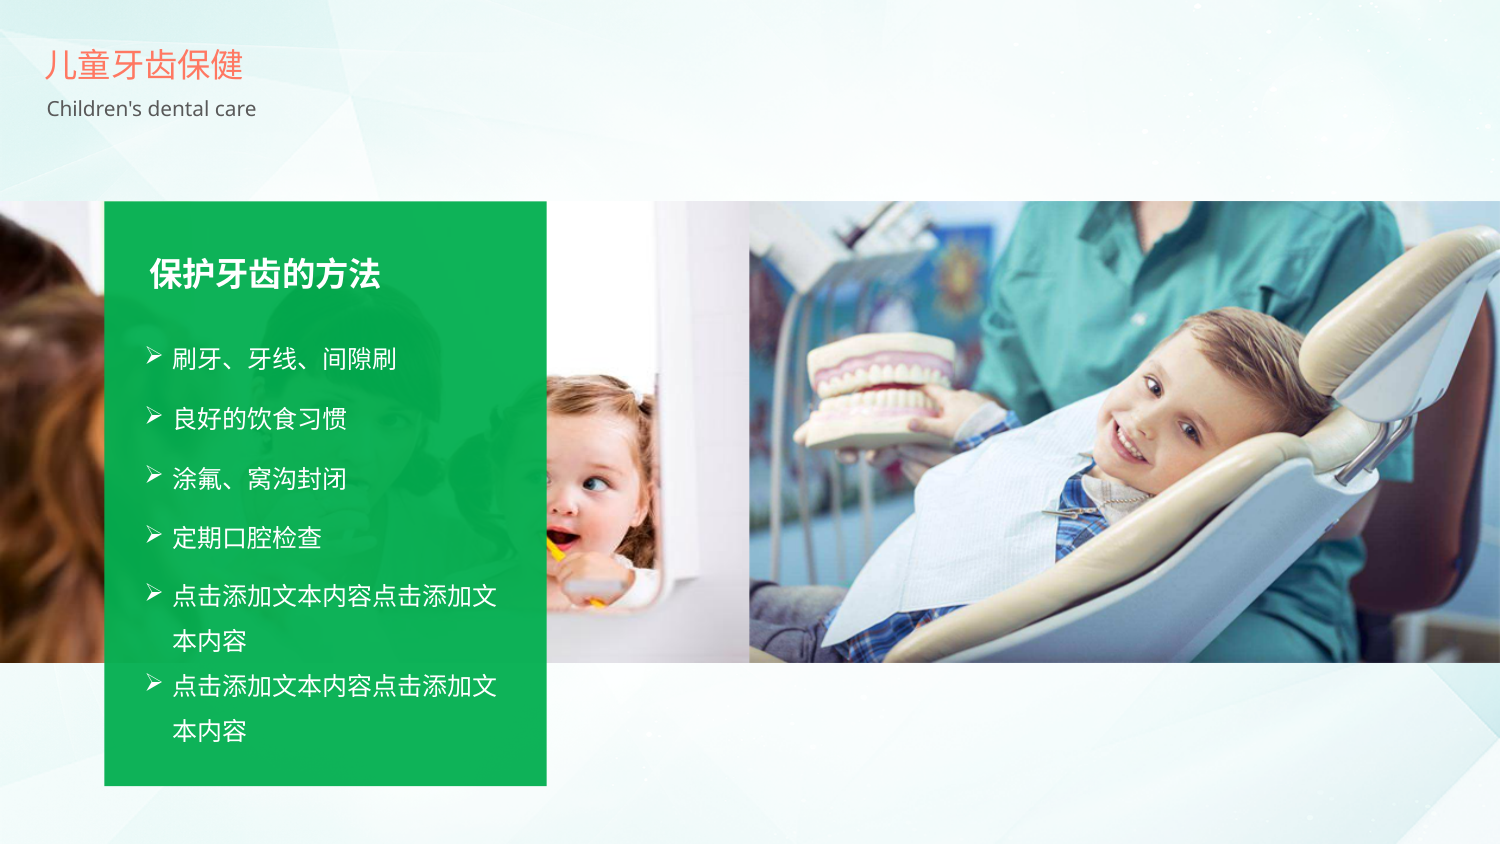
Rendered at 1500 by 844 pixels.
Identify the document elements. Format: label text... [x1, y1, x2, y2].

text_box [28, 36, 436, 125]
text_box [103, 663, 548, 787]
text_box 点击添加文本内容点击添加文本内容 点击添加文本内容点击添加文本内容 [129, 663, 522, 753]
picture [0, 0, 1500, 844]
